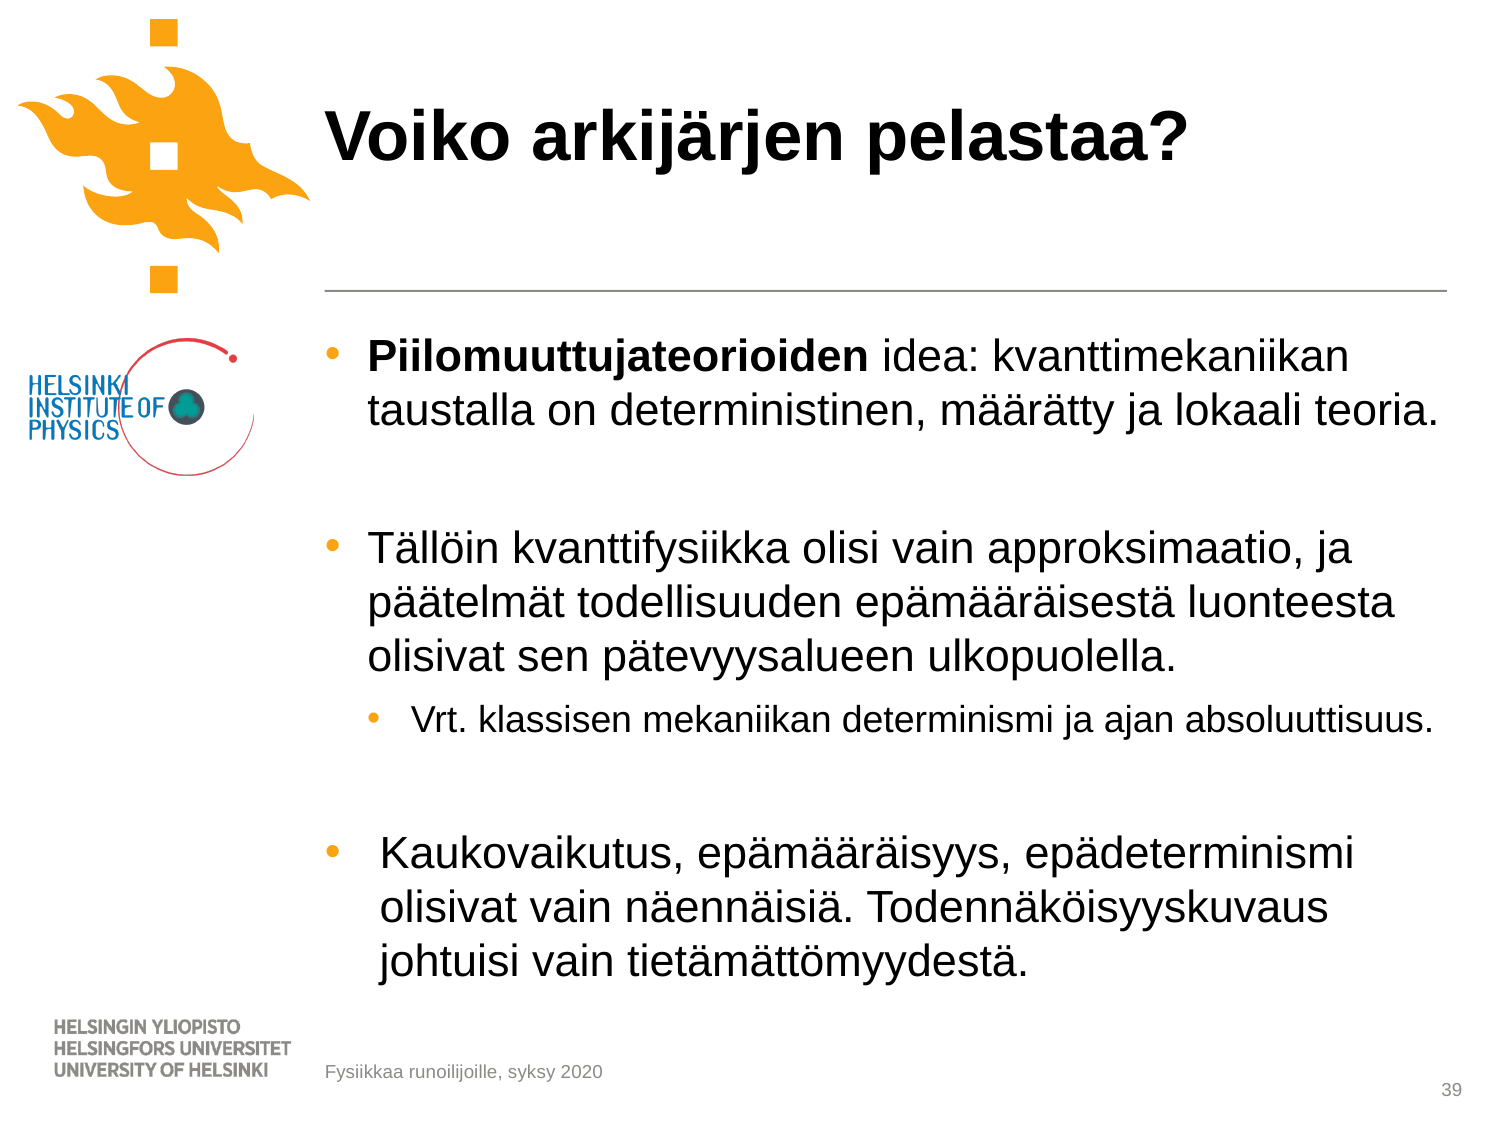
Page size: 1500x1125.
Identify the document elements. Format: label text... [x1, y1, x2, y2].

title Voiko arkijärjen pelastaa? [324, 90, 1447, 279]
footer Fysiikkaa runoilijoille, syksy 2020 [324, 1058, 1069, 1083]
picture [53, 1017, 292, 1079]
slide_number 39 [1149, 1025, 1463, 1100]
list Piilomuuttujateorioiden idea: kvanttimekaniikan taustalla on deterministinen, määrätty ja lokaali teoria. Tällöin kvanttifysiikka olisi vain approksimaatio, ja päätelmät todellisuuden epämääräisestä luonteesta olisivat sen pätevyysalueen ulkopuolella. Vrt. klassisen mekaniikan determinismi ja ajan absoluuttisuus. Kaukovaikutus, epämääräisyys, epädeterminismi olisivat vain näennäisiä. Todennäköisyyskuvaus johtuisi vain tietämättömyydestä. [324, 326, 1447, 1059]
